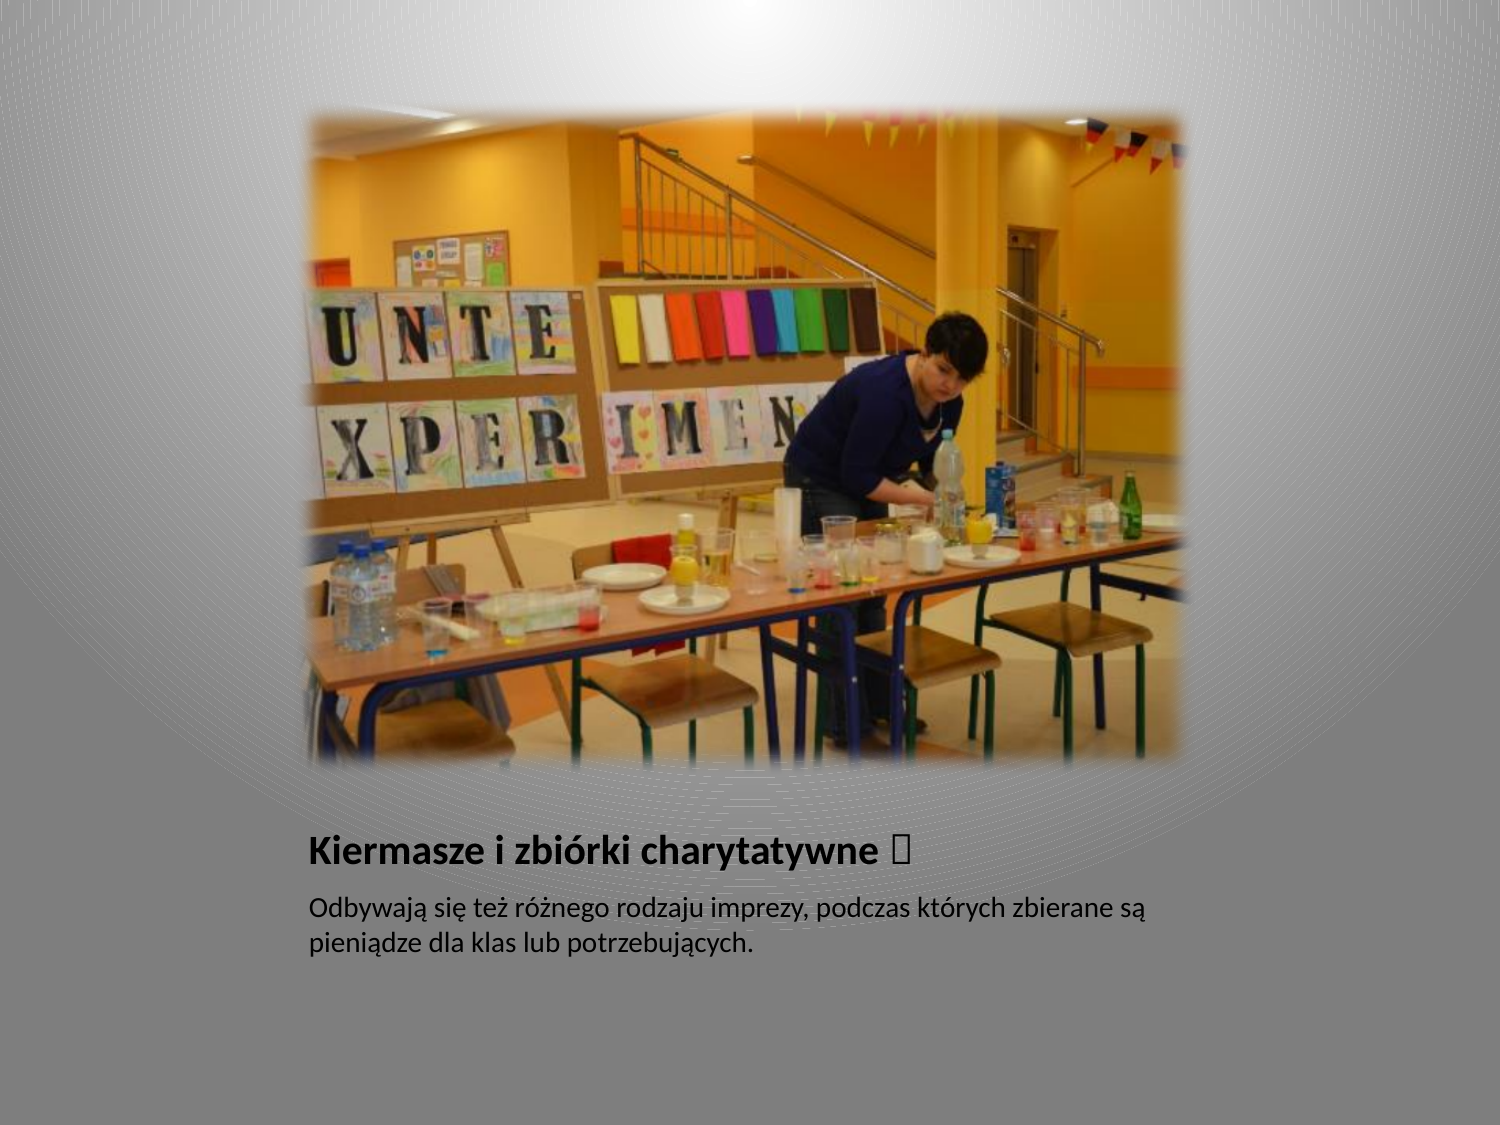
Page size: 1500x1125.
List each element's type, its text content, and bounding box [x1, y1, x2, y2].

picture [293, 100, 1195, 776]
title Kiermasze i zbiórki charytatywne  [294, 787, 1194, 880]
list Odbywają się też różnego rodzaju imprezy, podczas których zbierane są pieniądze dla klas lub potrzebujących. [294, 880, 1194, 1013]
